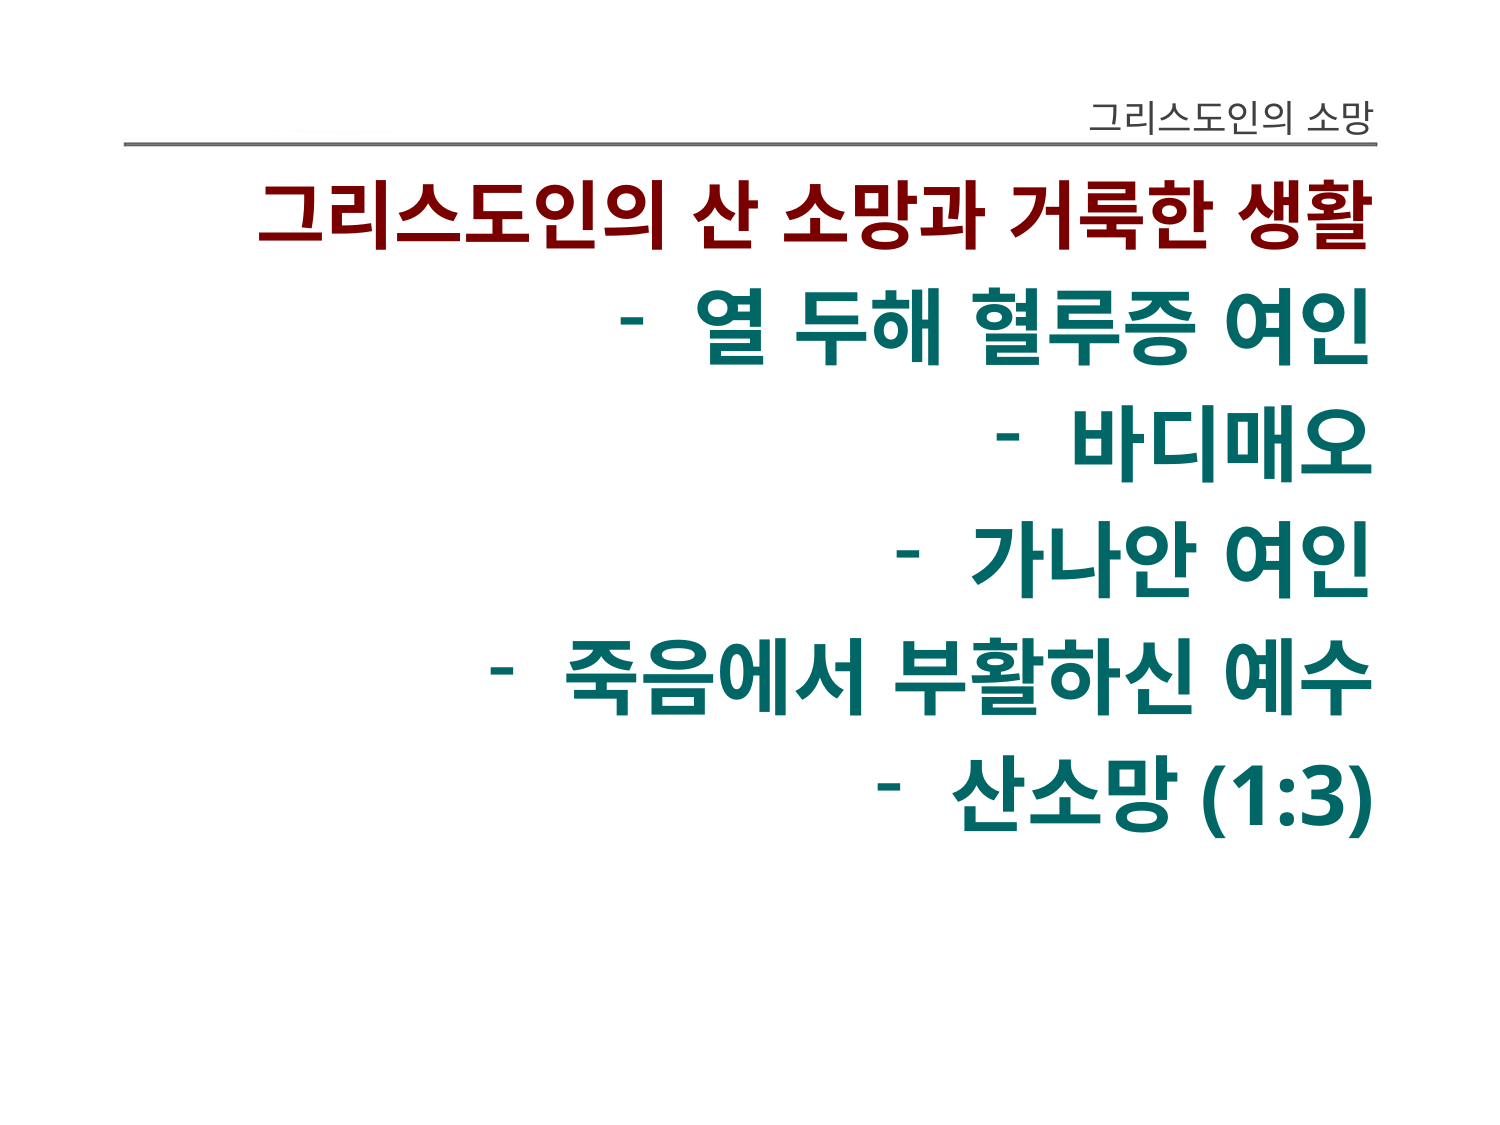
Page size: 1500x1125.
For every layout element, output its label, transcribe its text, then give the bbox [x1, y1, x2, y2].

picture [122, 130, 1379, 157]
text_box 그리스도인의 소망 [676, 82, 1400, 135]
text_box 그리스도인의 산 소망과 거룩한 생활 열 두해 혈루증 여인 바디매오 가나안 여인 죽음에서 부활하신 예수 산소망(1:3) [85, 156, 1400, 1050]
